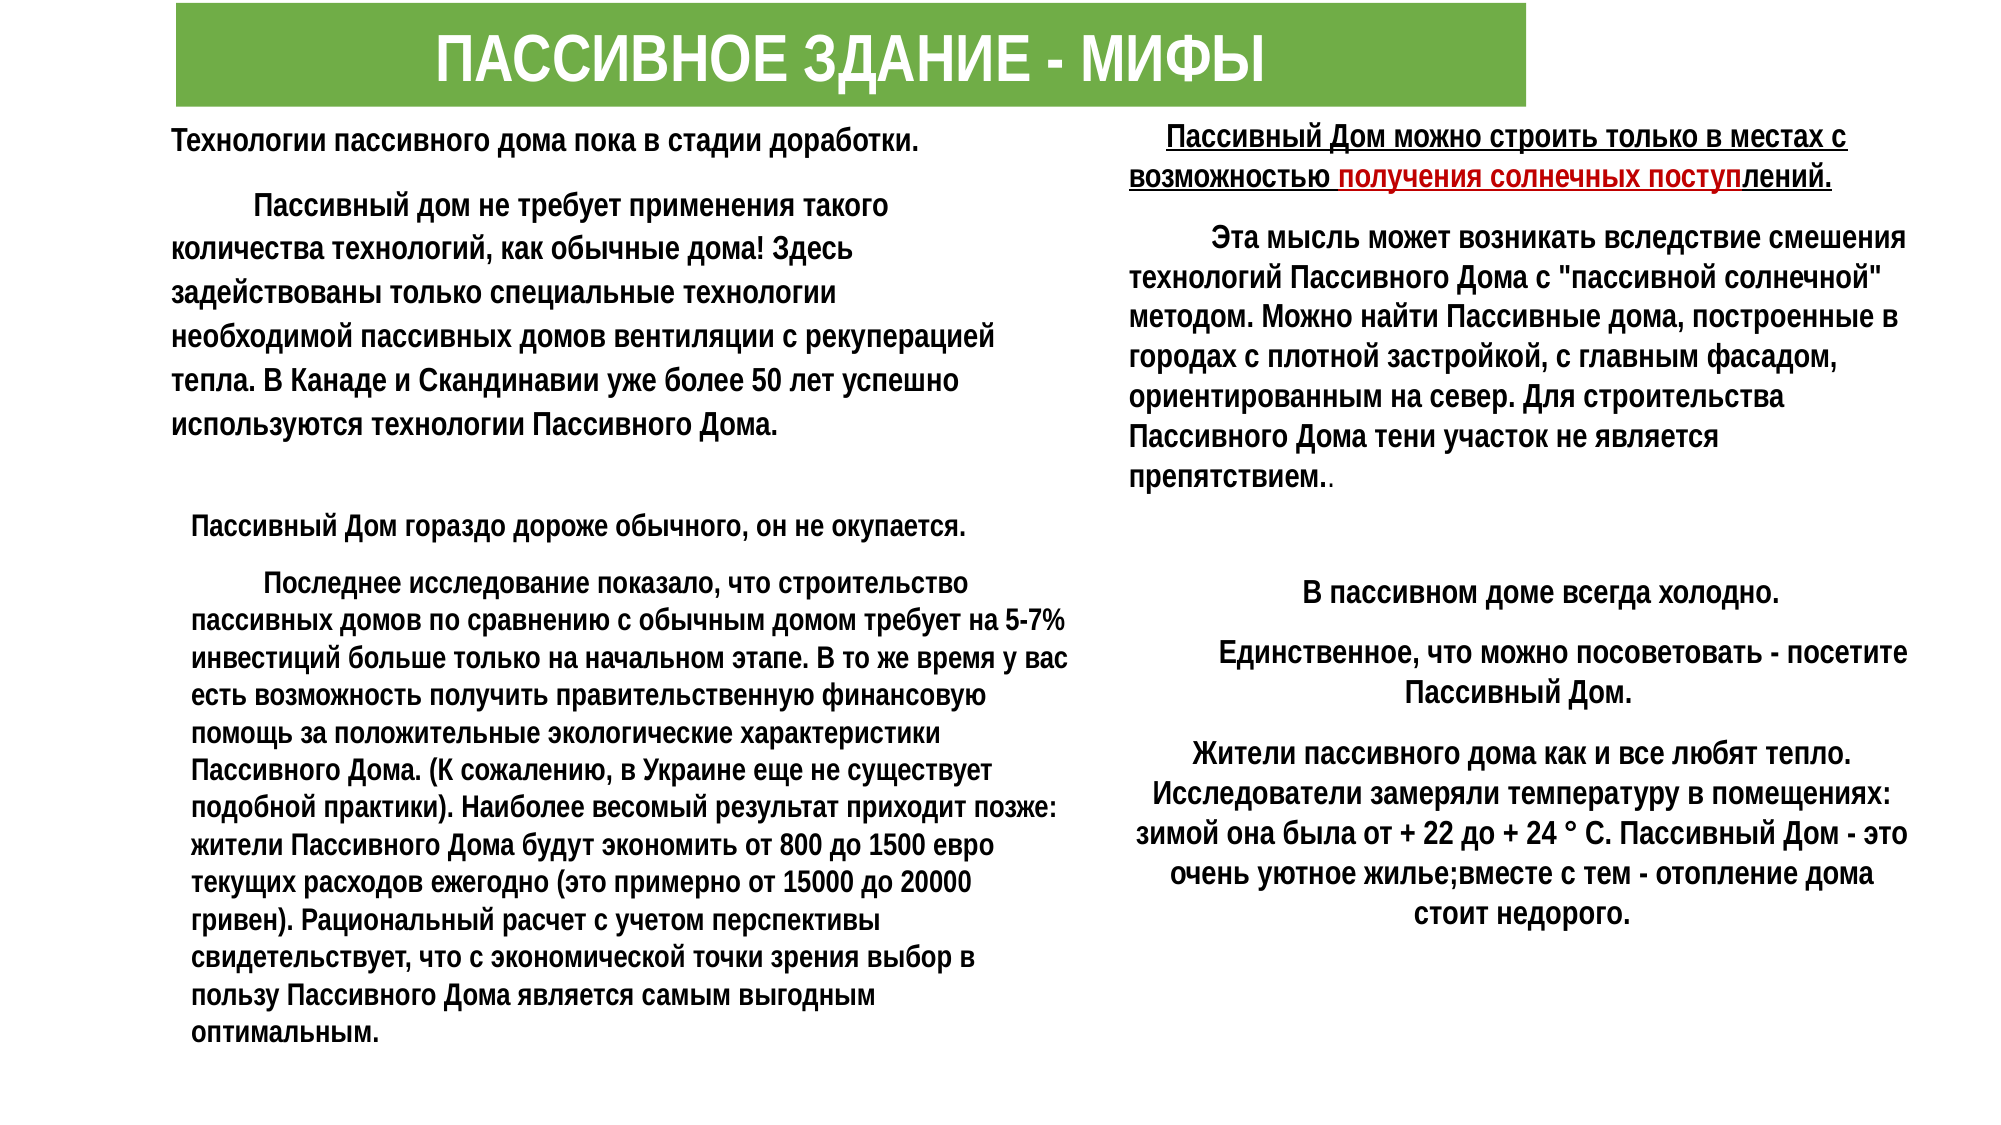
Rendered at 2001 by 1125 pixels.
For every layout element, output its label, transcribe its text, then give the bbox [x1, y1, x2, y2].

text_box Технологии пассивного дома пока в стадии доработки. Пассивный дом не требует применения такого количества технологий, как обычные дома! Здесь задействованы только специальные технологии необходимой пассивных домов вентиляции с рекуперацией тепла. В Канаде и Скандинавии уже более 50 лет успешно используются технологии Пассивного Дома. [156, 106, 1038, 526]
text_box Пассивный Дом гораздо дороже обычного, он не окупается. Последнее исследование показало, что строительство пассивных домов по сравнению с обычным домом требует на 5-7% инвестиций больше только на начальном этапе. В то же время у вас есть возможность получить правительственную финансовую помощь за положительные экологические характеристики Пассивного Дома. (К сожалению, в Украине еще не существует подобной практики). Наиболее весомый результат приходит позже: жители Пассивного Дома будут экономить от 800 до 1500 евро текущих расходов ежегодно (это примерно от 15000 до 20000 гривен). Рациональный расчет с учетом перспективы свидетельствует, что с экономической точки зрения выбор в пользу Пассивного Дома является самым выгодным оптимальным. [176, 497, 1088, 1061]
text_box ПАССИВНОЕ ЗДАНИЕ - МИФЫ [176, 2, 1527, 107]
text_box В пассивном доме всегда холодно. Единственное, что можно посоветовать - посетите Пассивный Дом. Жители пассивного дома как и все любят тепло. Исследователи замеряли температуру в помещениях: зимой она была от + 22 до + 24 ° C. Пассивный Дом - это очень уютное жилье;вместе с тем - отопление дома стоит недорого. [1114, 562, 1931, 1061]
text_box Пассивный Дом можно строить только в местах с возможностью получения солнечных поступлений. Эта мысль может возникать вследствие смешения технологий Пассивного Дома с "пассивной солнечной" методом. Можно найти Пассивные дома, построенные в городах с плотной застройкой, с главным фасадом, ориентированным на север. Для строительства Пассивного Дома тени участок не является препятствием.. [1114, 106, 1931, 543]
